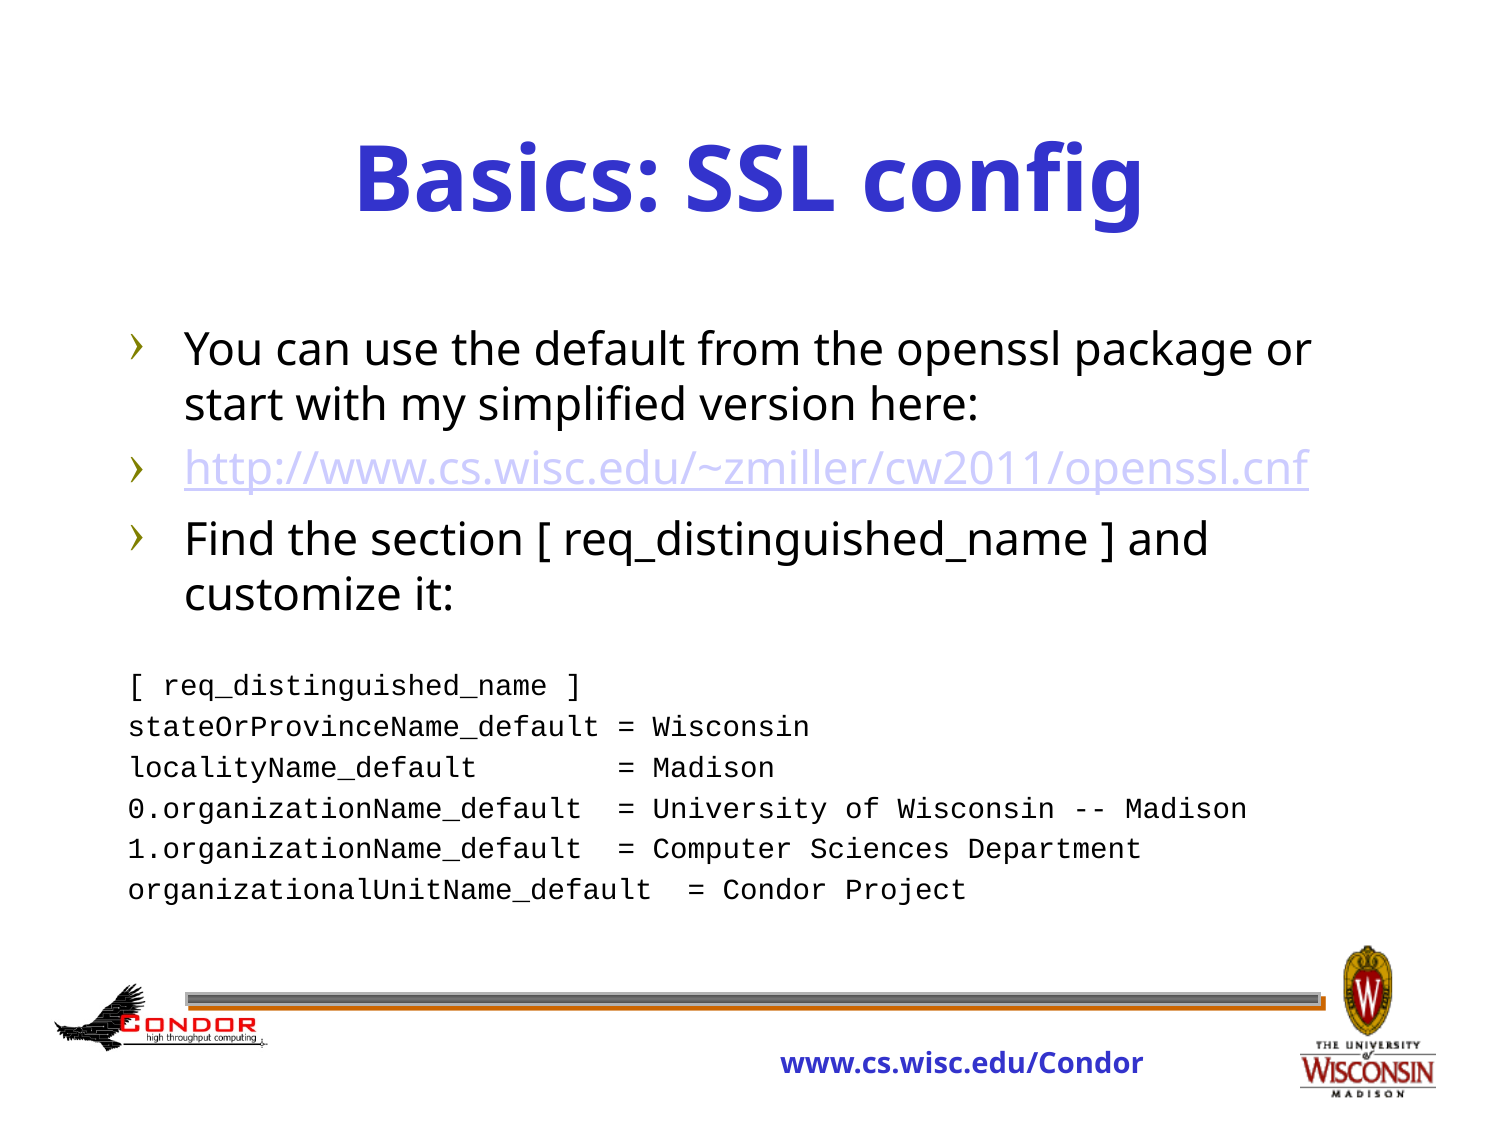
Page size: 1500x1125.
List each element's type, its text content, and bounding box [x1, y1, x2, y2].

picture [1300, 944, 1436, 1101]
picture [50, 980, 268, 1054]
title Basics: SSL config [112, 99, 1388, 251]
list You can use the default from the openssl package or start with my simplified version here: http://www.cs.wisc.edu/~zmiller/cw2011/openssl.cnf Find the section [ req_distinguished_name ] and customize it: [ req_distinguished_name ] stateOrProvinceName_default = Wisconsin localityName_default = Madison 0.organizationName_default = University of Wisconsin -- Madison 1.organizationName_default = Computer Sciences Department organizationalUnitName_default = Condor Project [112, 311, 1388, 927]
